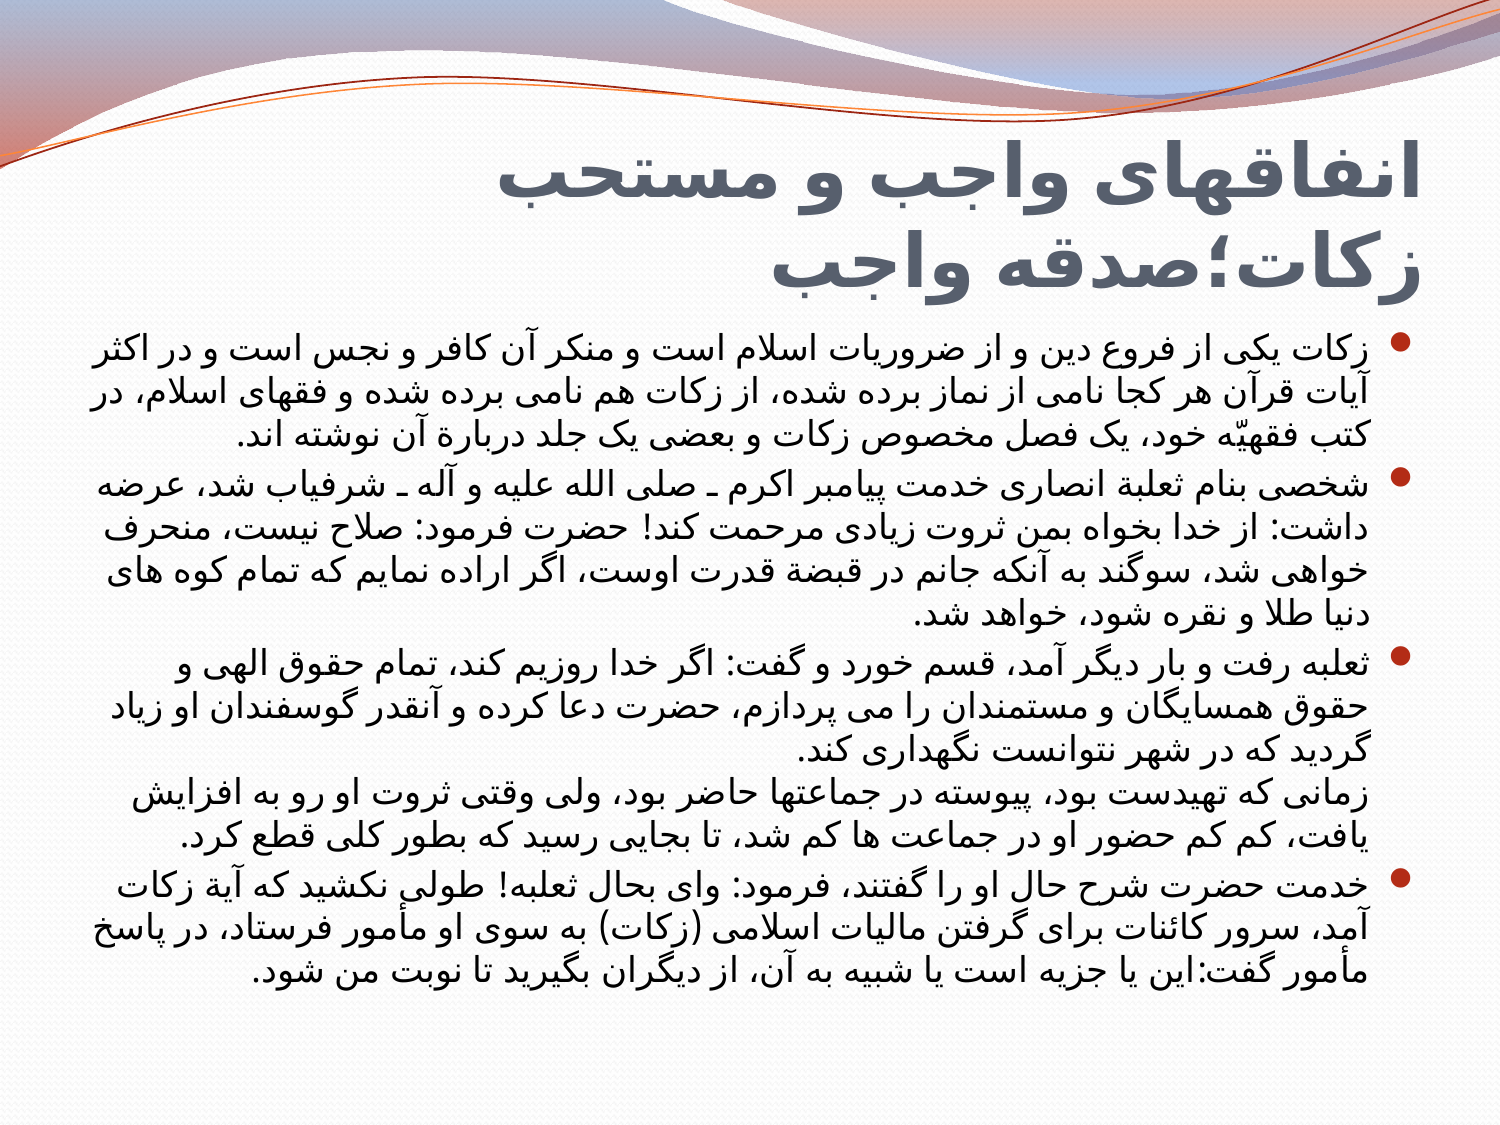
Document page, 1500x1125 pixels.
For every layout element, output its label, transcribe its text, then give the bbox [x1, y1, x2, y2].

list زکات یکی از فروع دین و از ضروریات اسلام است و منکر آن کافر و نجس است و در اکثر آیات قرآن هر کجا نامی از نماز برده شده، از زکات هم نامی برده شده و فقهای اسلام، در کتب فقهیّه خود، یک فصل مخصوص زکات و بعضی یک جلد دربارة آن نوشته اند. شخصی بنام ثعلبة انصاری خدمت پیامبر اکرم ـ صلی الله علیه و آله ـ شرفیاب شد، عرضه داشت: از خدا بخواه بمن ثروت زیادی مرحمت کند! حضرت فرمود: صلاح نیست، منحرف خواهی شد، سوگند به آنکه جانم در قبضة قدرت اوست، اگر اراده نمایم که تمام کوه های دنیا طلا و نقره شود، خواهد شد. ثعلبه رفت و بار دیگر آمد، قسم خورد و گفت: اگر خدا روزیم کند، تمام حقوق الهی و حقوق همسایگان و مستمندان را می پردازم، حضرت دعا کرده و آنقدر گوسفندان او زیاد گردید که در شهر نتوانست نگهداری کند. زمانی که تهیدست بود، پیوسته در جماعتها حاضر بود، ولی وقتی ثروت او رو به افزایش یافت، کم کم حضور او در جماعت ها کم شد، تا بجایی رسید که بطور کلی قطع کرد. خدمت حضرت شرح حال او را گفتند، فرمود: وای بحال ثعلبه! طولی نکشید که آیة زکات آمد، سرور کائنات برای گرفتن مالیات اسلامی (زکات) به سوی او مأمور فرستاد، در پاسخ مأمور گفت:‌این یا جزیه است یا شبیه به آن، از دیگران بگیرید تا نوبت من شود. [75, 317, 1425, 1038]
title انفاقهای واجب و مستحب زکات؛صدقه واجب [75, 115, 1425, 303]
